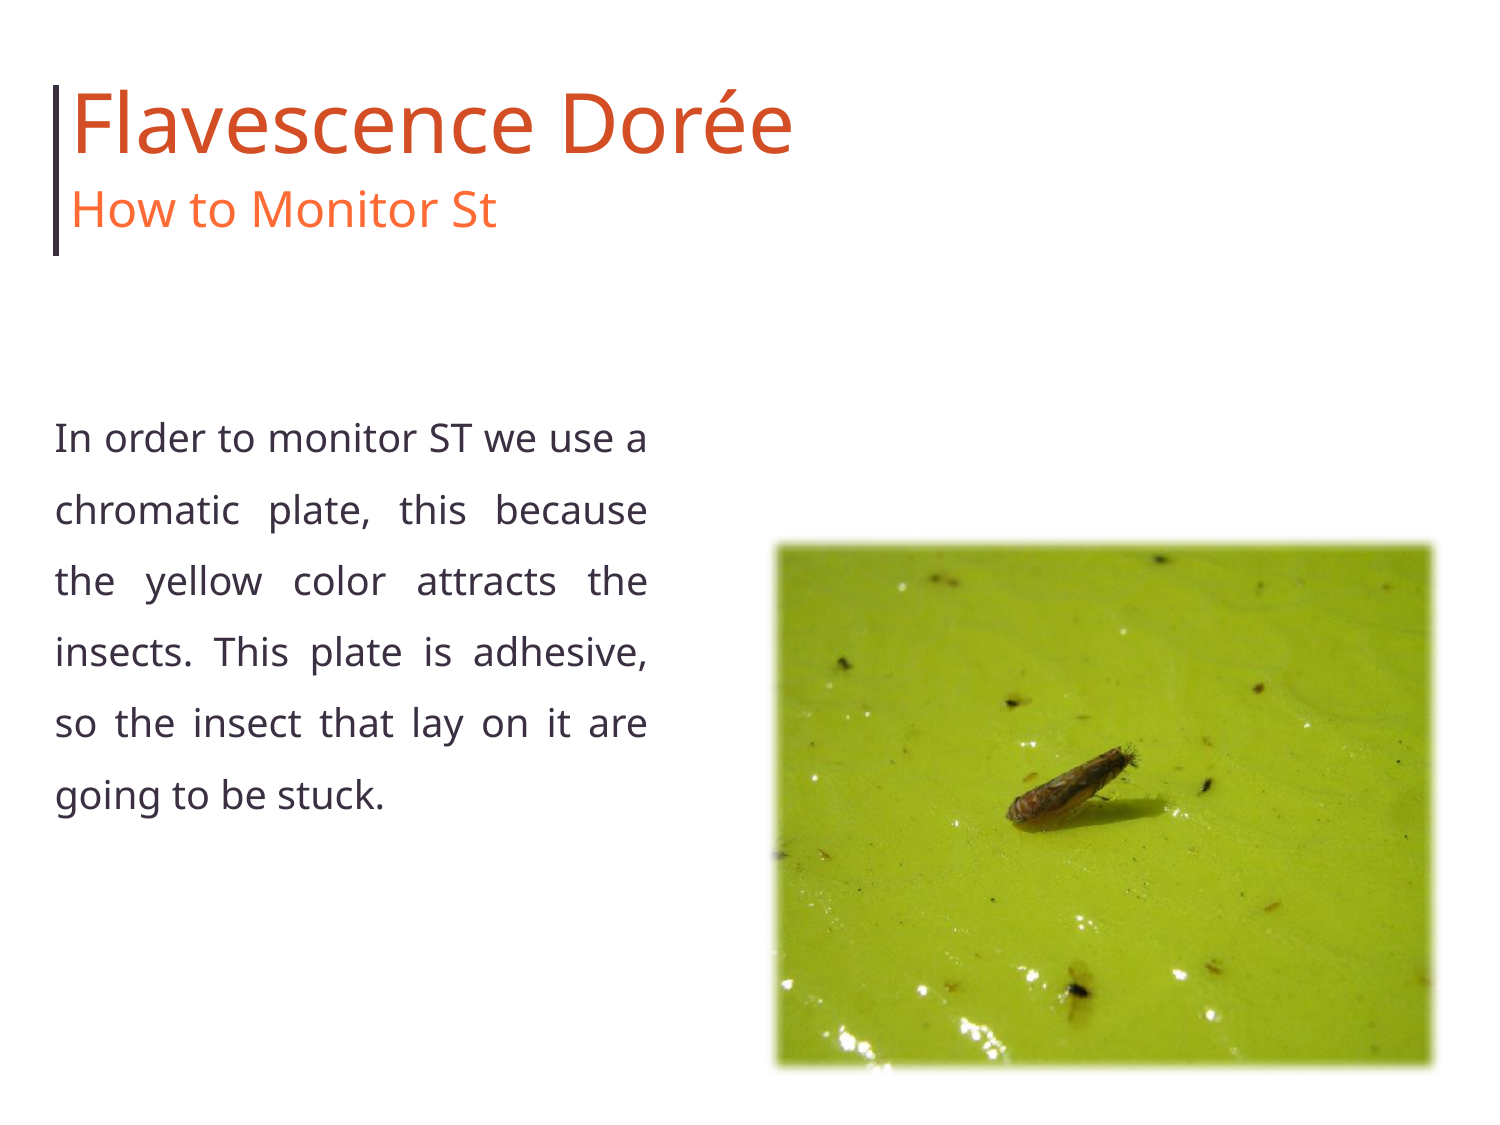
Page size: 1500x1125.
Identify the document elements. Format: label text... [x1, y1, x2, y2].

text_box Flavescence Dorée [55, 62, 1087, 178]
picture [766, 534, 1442, 1076]
text_box In order to monitor ST we use a chromatic plate, this because the yellow color attracts the insects. This plate is adhesive, so the insect that lay on it are going to be stuck. [39, 382, 664, 825]
text_box How to Monitor St [57, 169, 843, 245]
